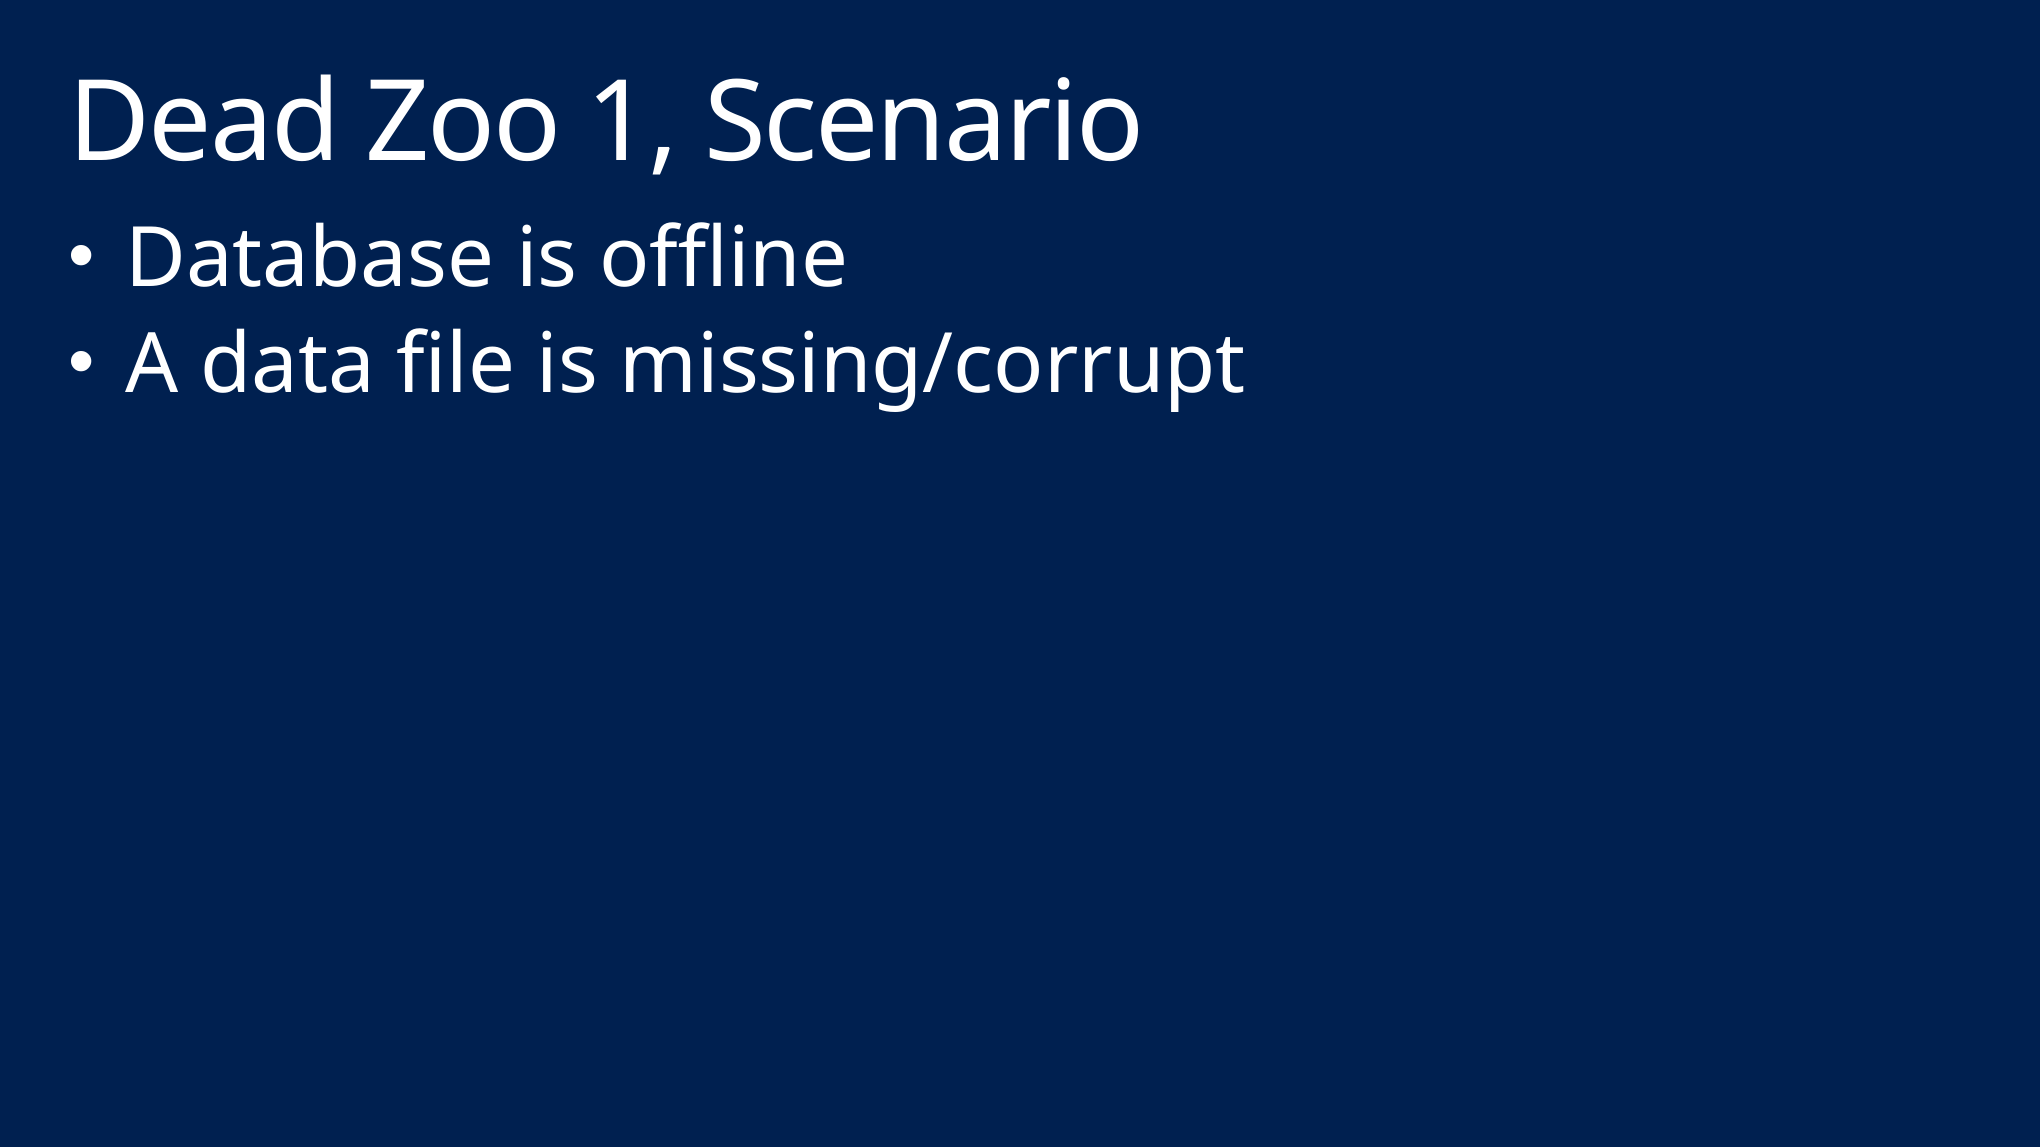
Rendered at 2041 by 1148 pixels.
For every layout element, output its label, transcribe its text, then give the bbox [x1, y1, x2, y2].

list Database is offline A data file is missing/corrupt [45, 199, 1996, 432]
title Dead Zoo 1, Scenario [45, 48, 1996, 199]
